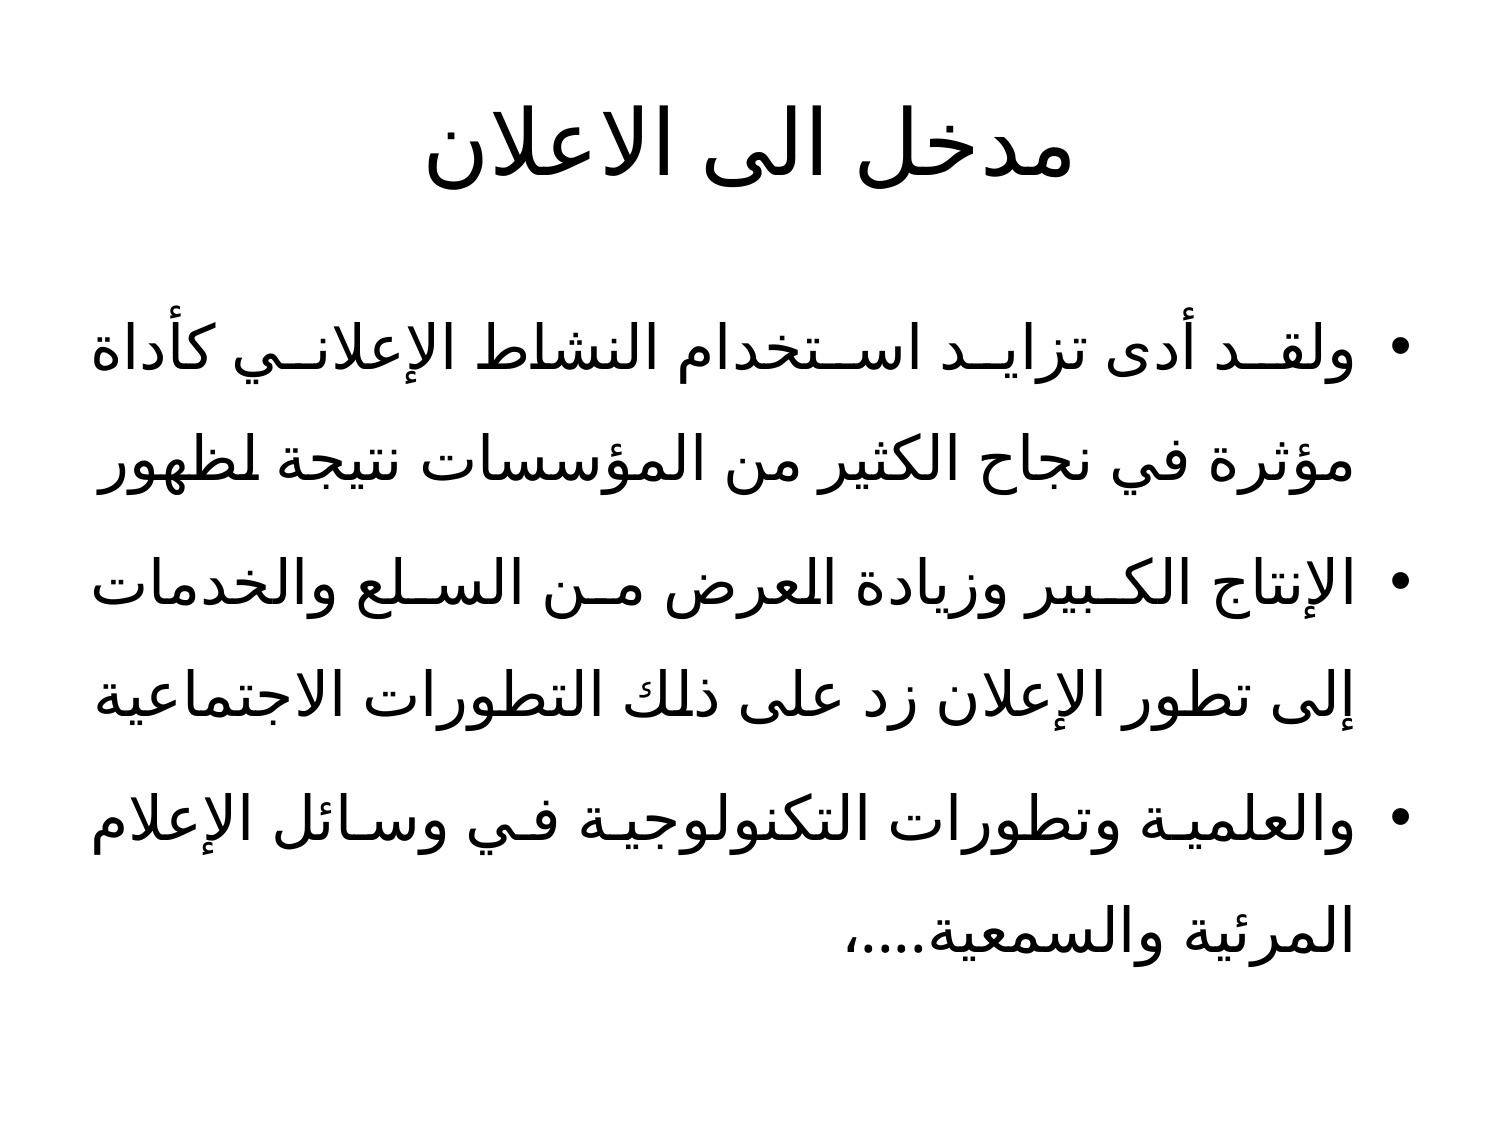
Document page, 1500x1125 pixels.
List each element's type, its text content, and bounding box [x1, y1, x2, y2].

title مدخل الى الاعلان [75, 45, 1425, 233]
list ولقد أدى تزايد استخدام النشاط الإعلاني كأداة مؤثرة في نجاح الكثير من المؤسسات نتيجة لظهور الإنتاج الكبير وزيادة العرض من السلع والخدمات إلى تطور الإعلان زد على ذلك التطورات الاجتماعية والعلمية وتطورات التكنولوجية في وسائل الإعلام المرئية والسمعية....، [75, 262, 1425, 1005]
